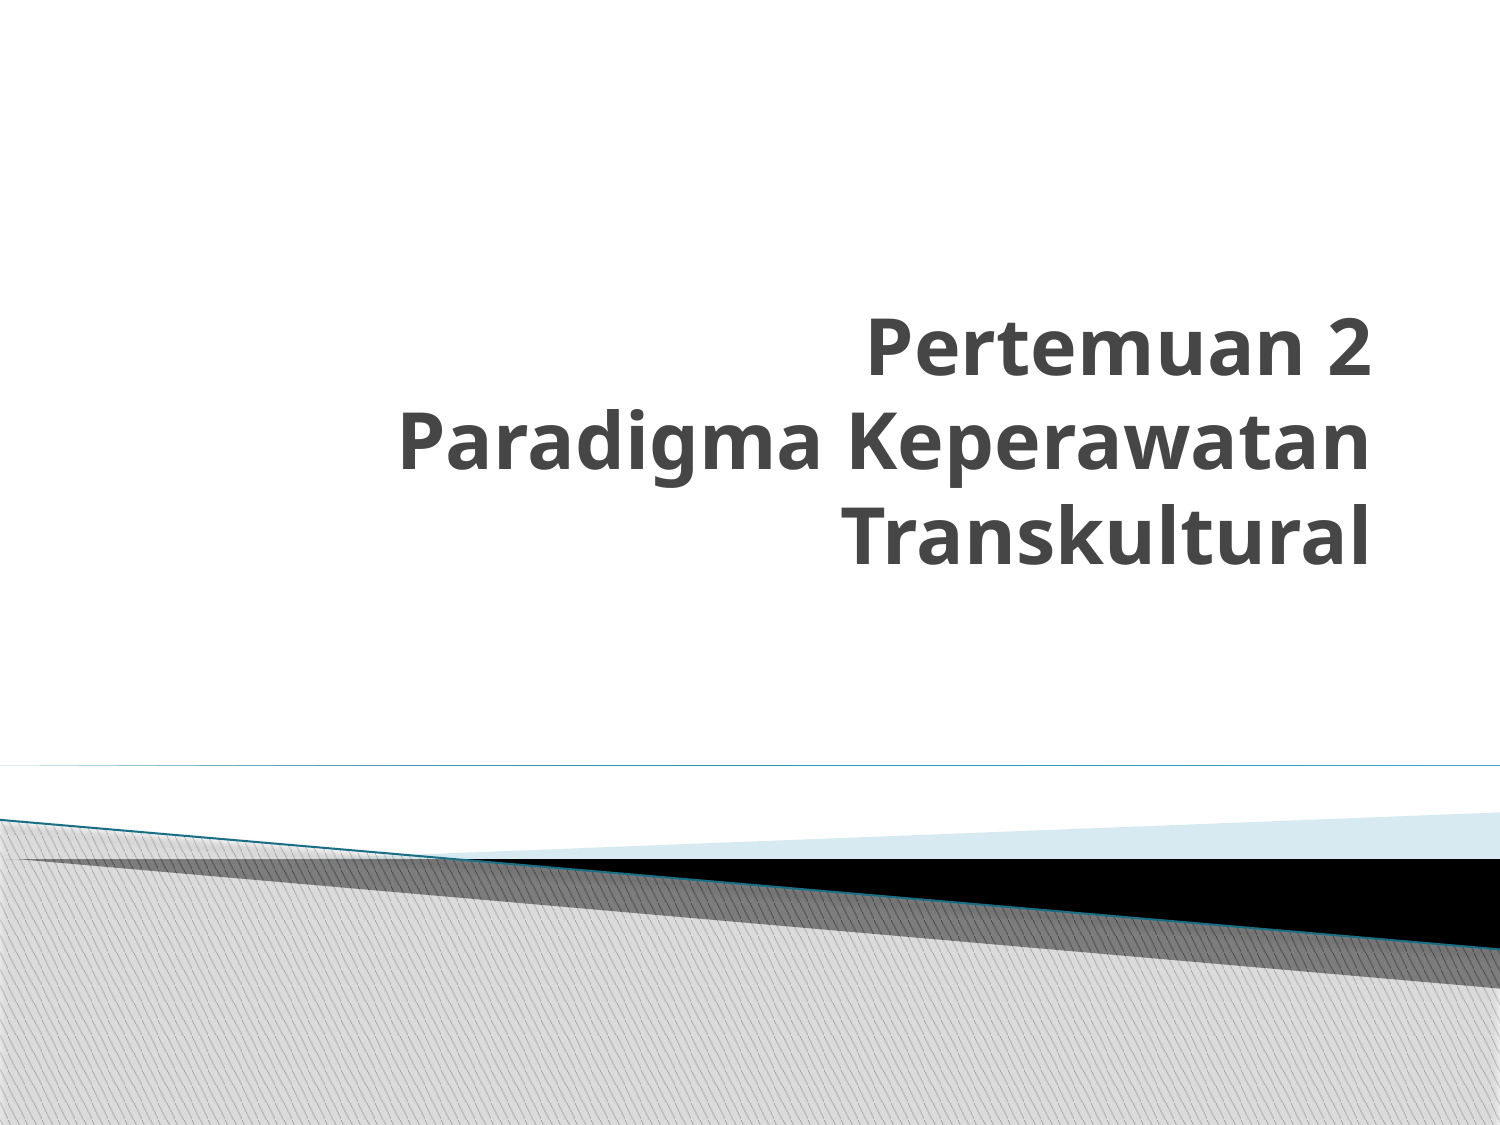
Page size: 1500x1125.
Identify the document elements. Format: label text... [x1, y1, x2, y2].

picture [5, 859, 1500, 989]
title Pertemuan 2 Paradigma Keperawatan Transkultural [112, 287, 1388, 588]
